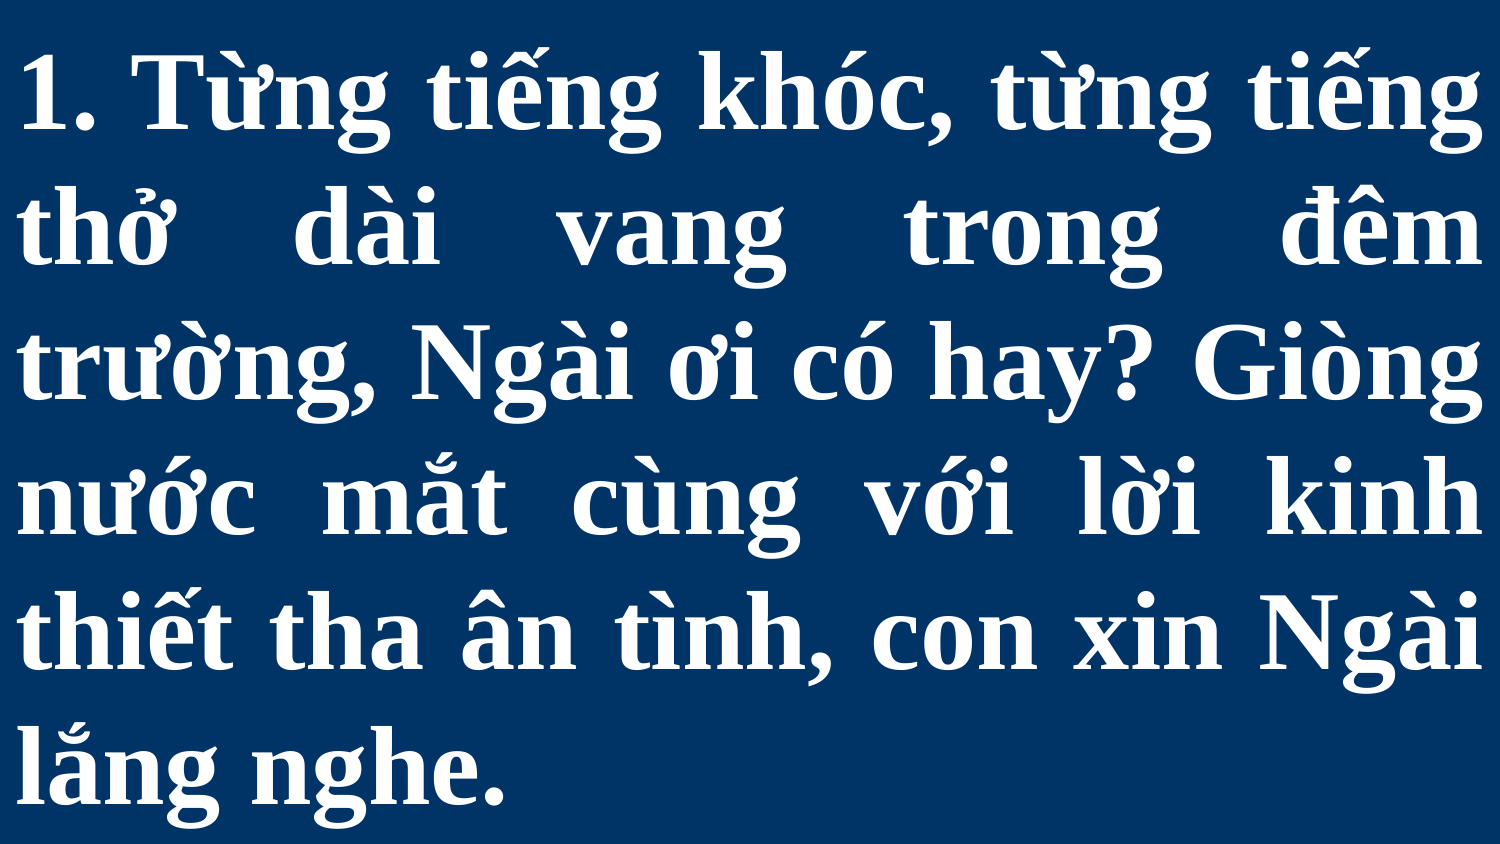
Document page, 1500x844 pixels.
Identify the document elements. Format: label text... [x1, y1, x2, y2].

title 1. Từng tiếng khóc, từng tiếng thở dài vang trong đêm trường, Ngài ơi có hay? Giòng nước mắt cùng với lời kinh thiết tha ân tình, con xin Ngài lắng nghe. [0, 0, 1500, 844]
